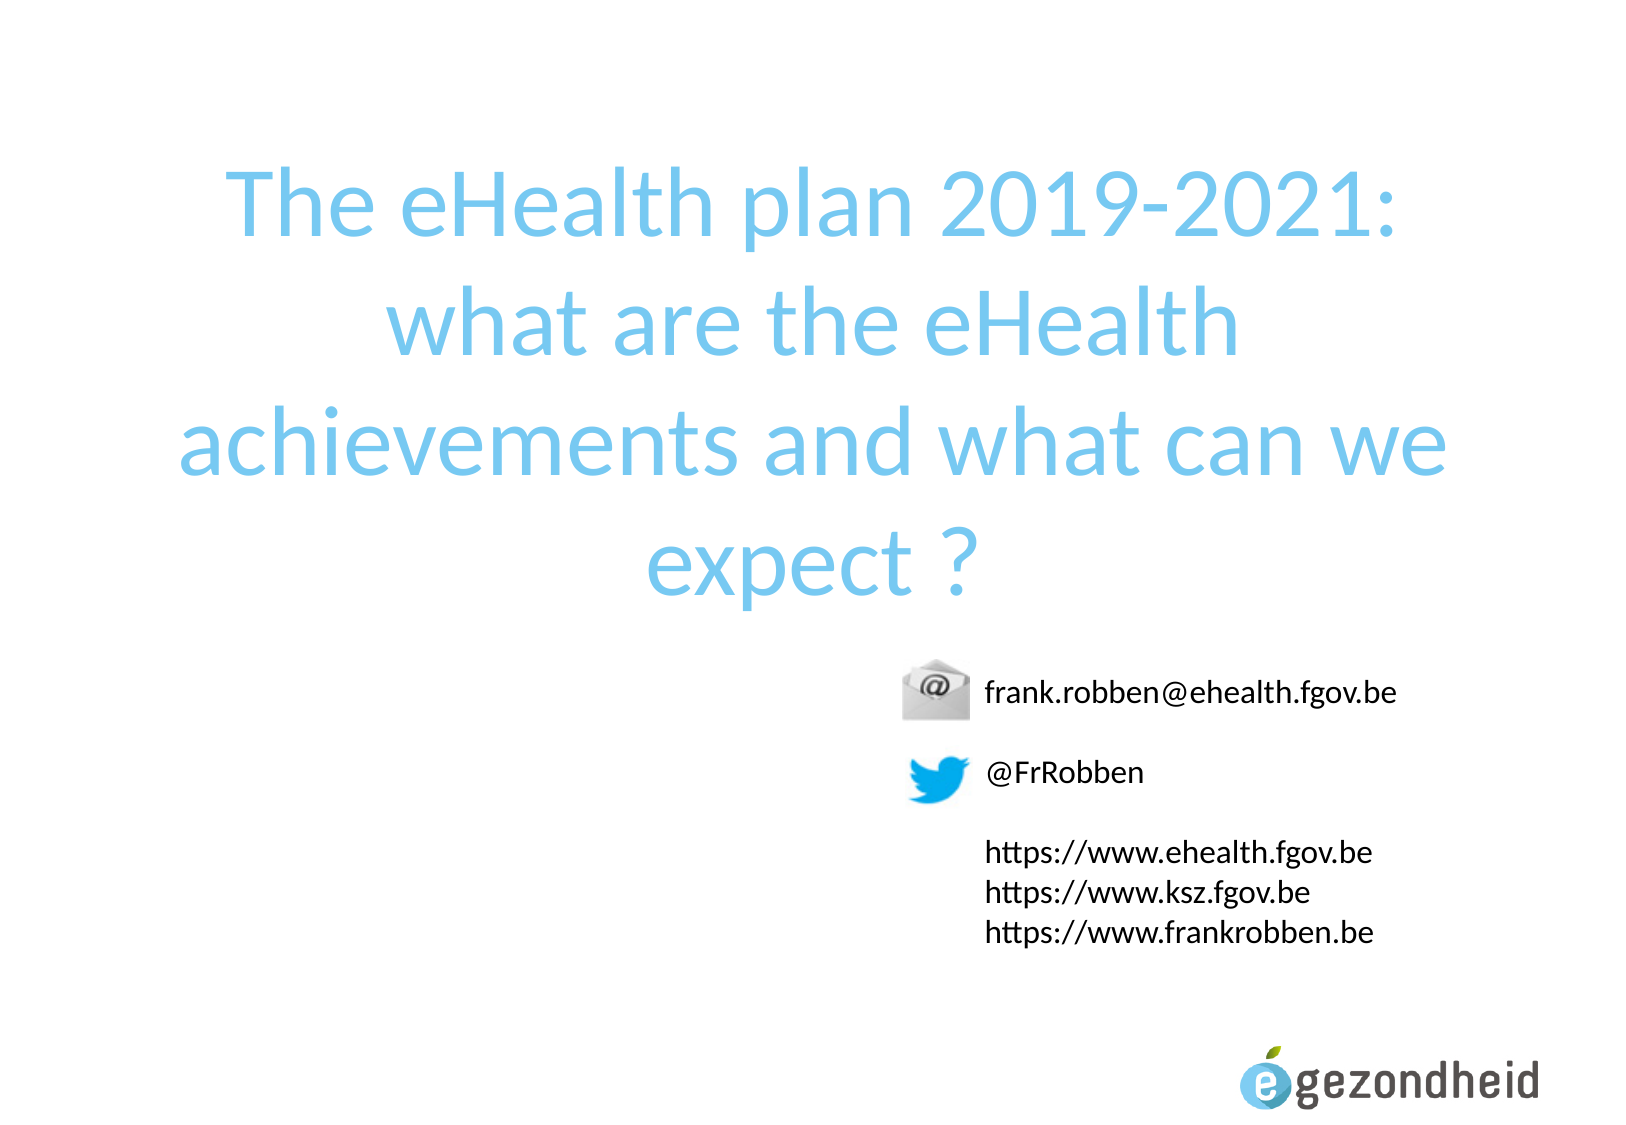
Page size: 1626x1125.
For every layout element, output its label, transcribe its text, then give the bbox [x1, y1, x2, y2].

title The eHealth plan 2019-2021: what are the eHealth achievements and what can we expect ? [80, 255, 1548, 497]
picture [905, 745, 973, 810]
picture [1209, 1037, 1568, 1125]
picture [902, 659, 970, 724]
